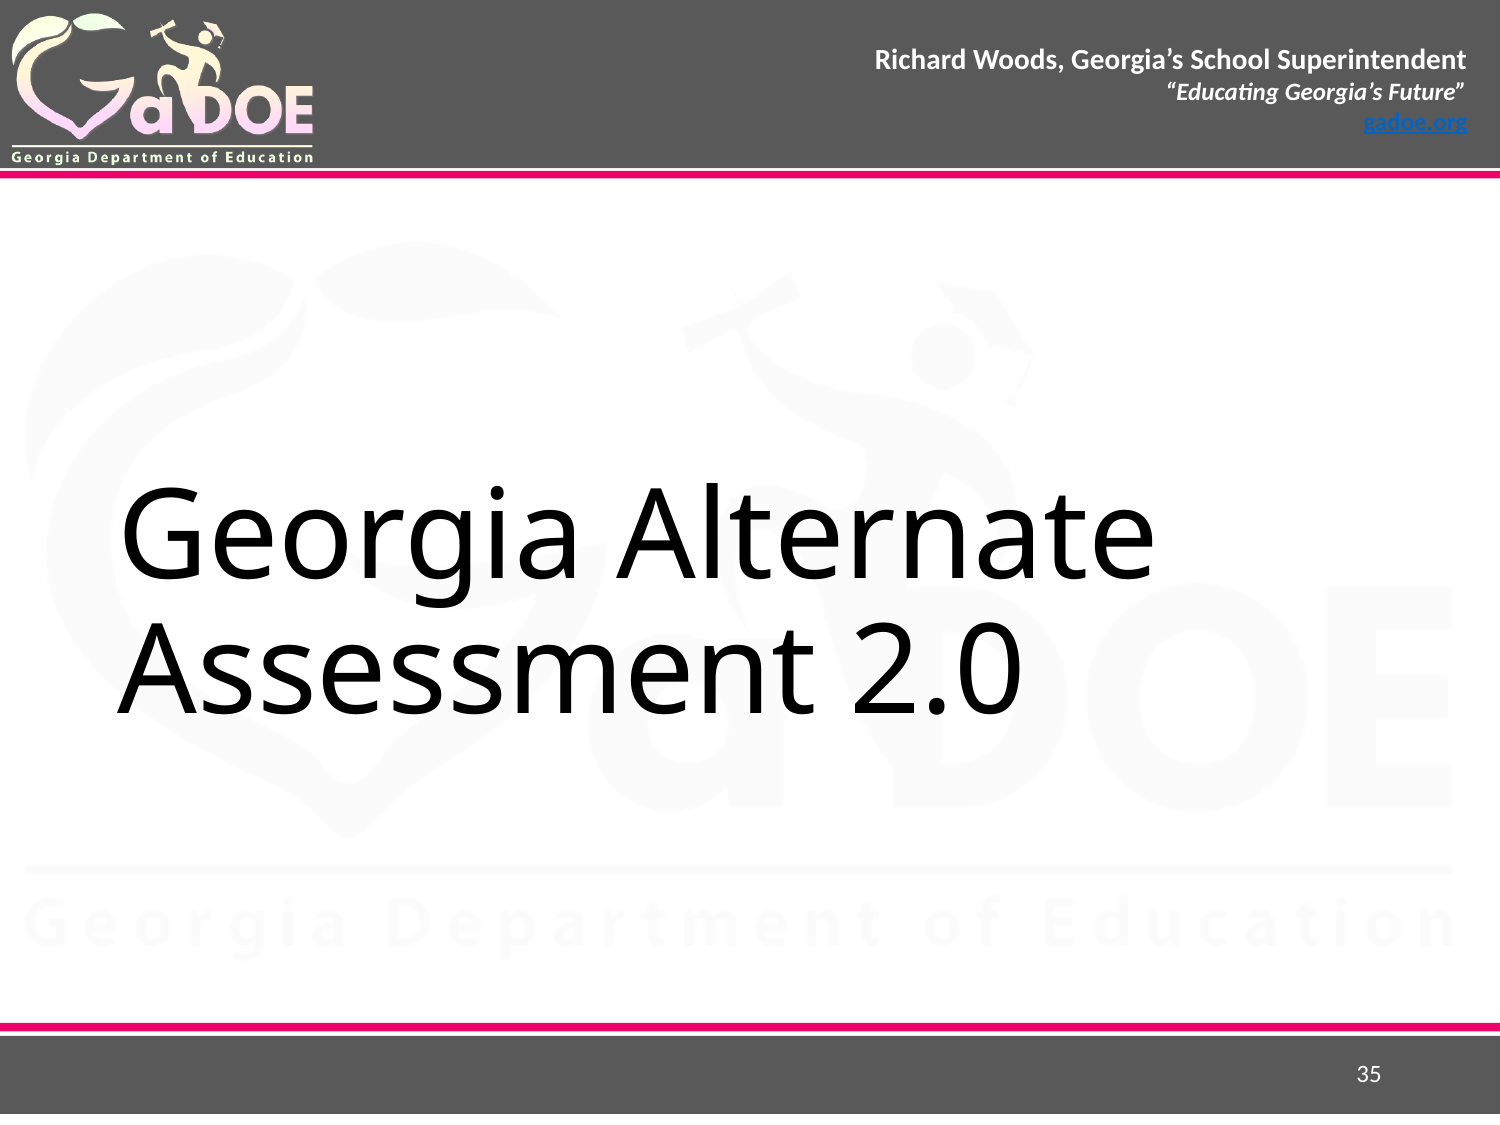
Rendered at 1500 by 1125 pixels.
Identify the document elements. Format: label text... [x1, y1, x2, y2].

picture [19, 235, 1473, 980]
title Georgia Alternate Assessment 2.0 [102, 280, 1397, 749]
slide_number 35 [1059, 1042, 1397, 1103]
